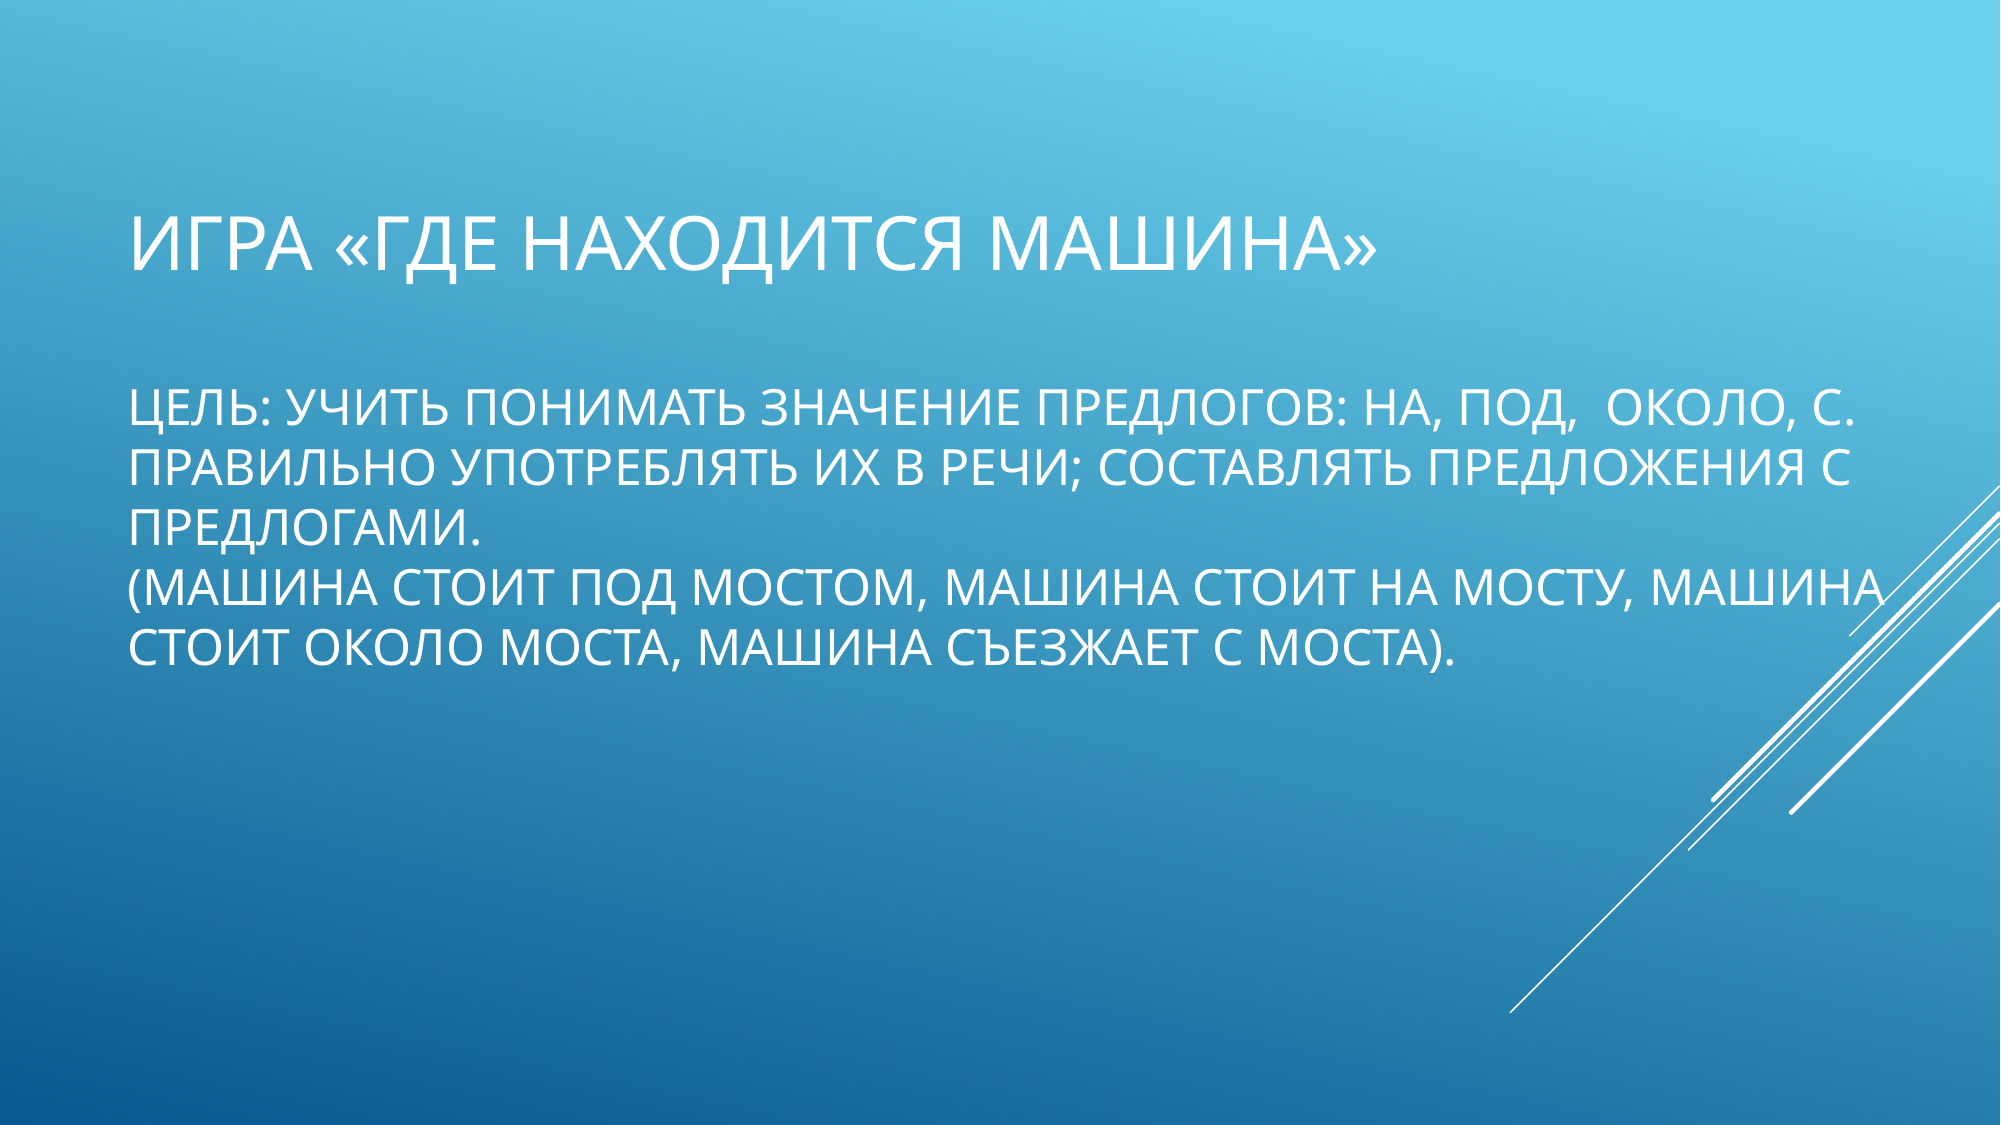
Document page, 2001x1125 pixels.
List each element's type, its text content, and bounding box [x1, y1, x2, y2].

title Игра «Где находится машина» Цель: Учить понимать значение предлогов: на, под, около, с. правильно употреблять их в речи; составлять предложения с предлогами. (Машина стоит под мостом, машина стоит на мосту, машина стоит около моста, машина съезжает с моста). [112, 73, 1973, 797]
